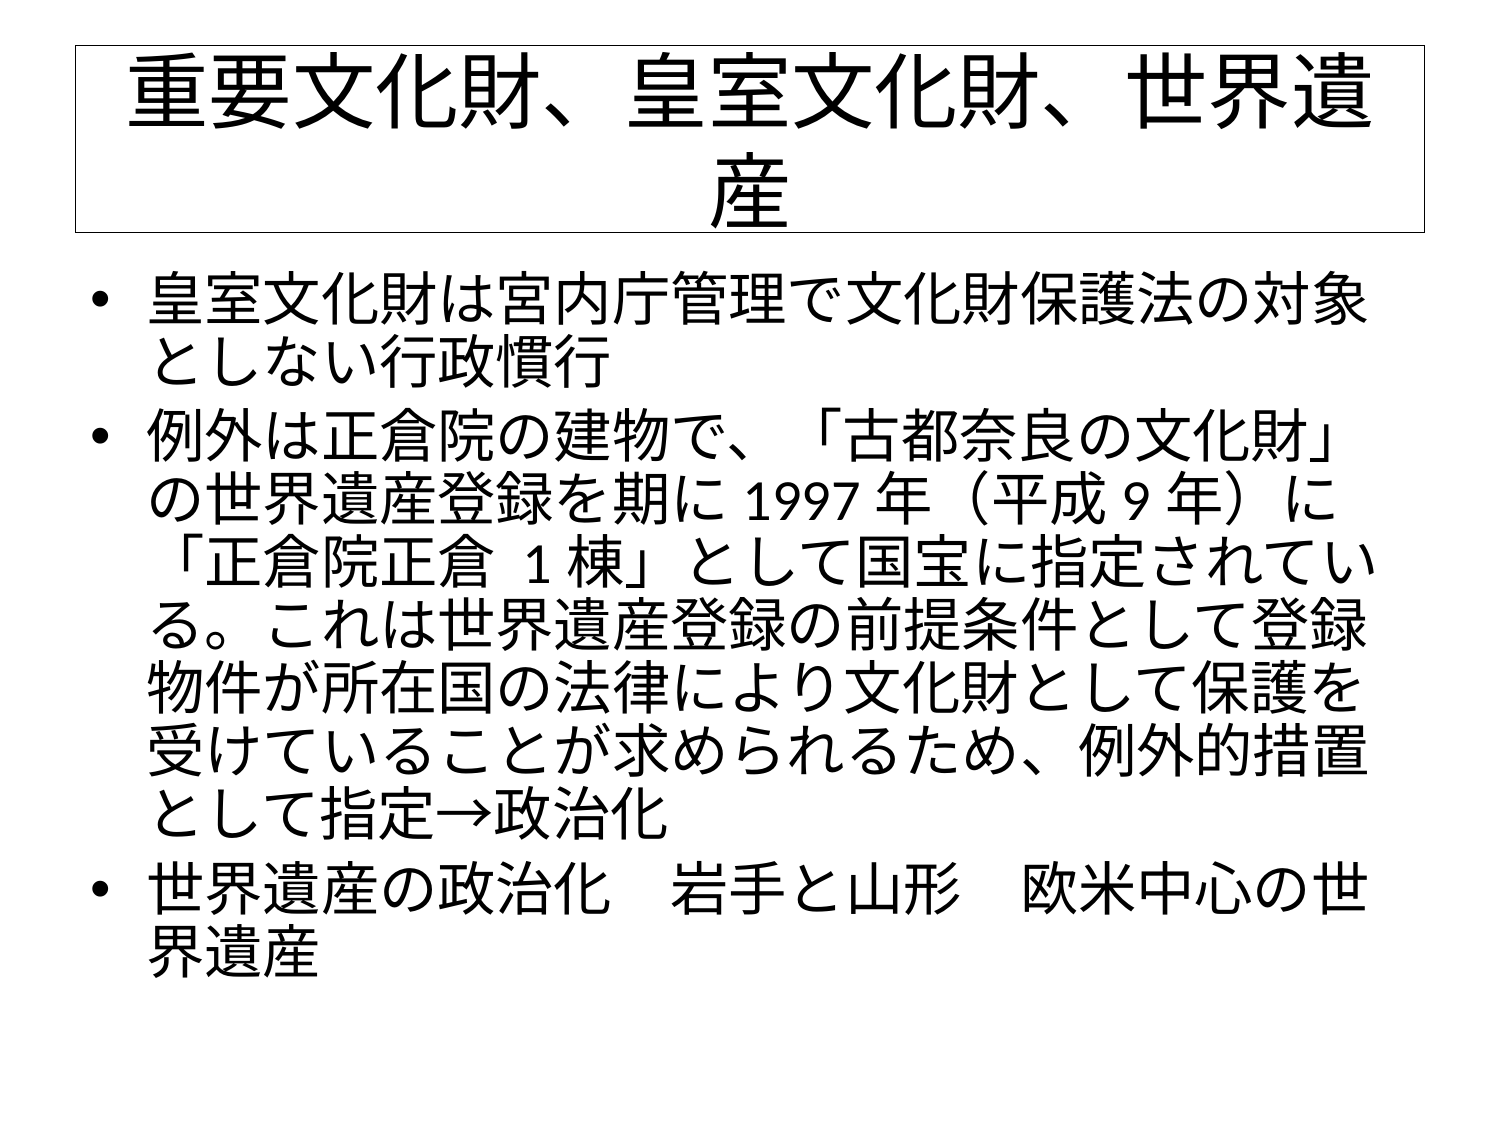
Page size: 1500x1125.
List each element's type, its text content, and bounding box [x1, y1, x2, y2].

title 重要文化財、皇室文化財、世界遺産 [75, 45, 1425, 233]
list 皇室文化財は宮内庁管理で文化財保護法の対象としない行政慣行 例外は正倉院の建物で、「古都奈良の文化財」の世界遺産登録を期に1997年（平成9年）に「正倉院正倉 1棟」として国宝に指定されている。これは世界遺産登録の前提条件として登録物件が所在国の法律により文化財として保護を受けていることが求められるため、例外的措置として指定→政治化 世界遺産の政治化 岩手と山形 欧米中心の世界遺産 [75, 262, 1425, 1005]
